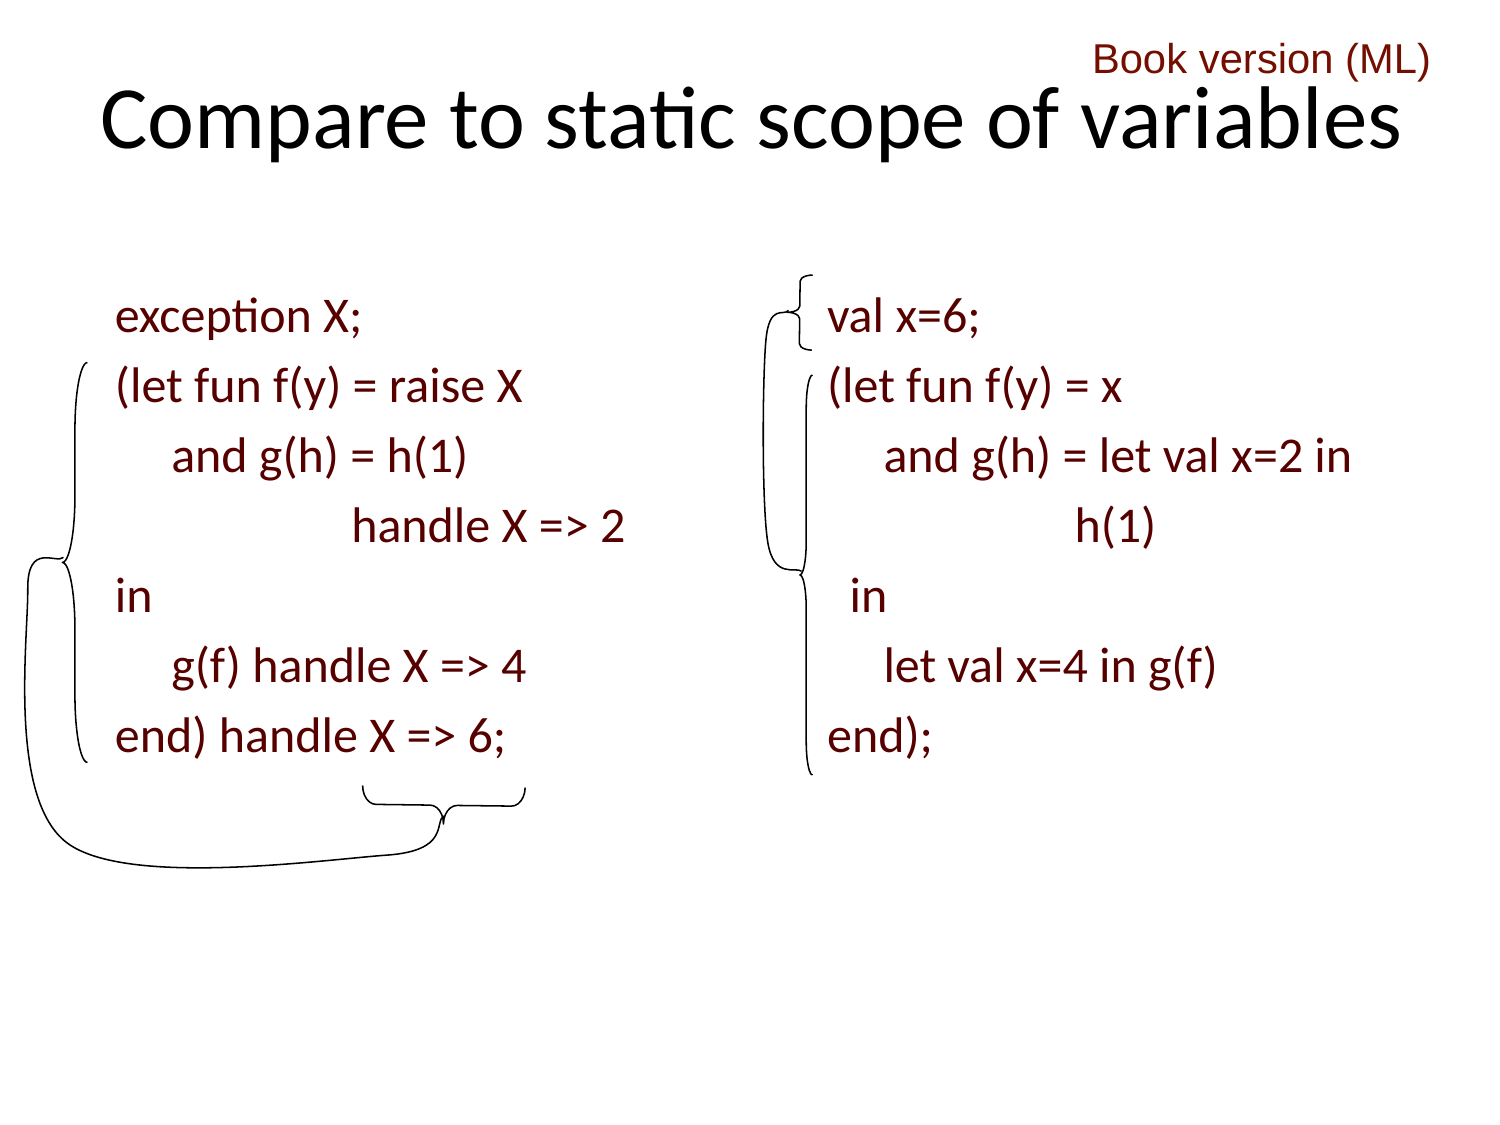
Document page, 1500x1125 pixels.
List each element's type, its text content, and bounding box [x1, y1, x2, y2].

text_box val x=6; (let fun f(y) = x and g(h) = let val x=2 in h(1) in let val x=4 in g(f) end); [737, 275, 1500, 825]
text_box [66, 362, 88, 573]
title Compare to static scope of variables [66, 37, 1438, 188]
text_box [763, 310, 802, 572]
list exception X; (let fun f(y) = raise X and g(h) = h(1) handle X => 2 in g(f) handle X => 4 end) handle X => 6; [24, 275, 737, 775]
text_box [799, 375, 813, 775]
text_box [24, 557, 444, 868]
text_box [400, 785, 526, 824]
text_box [789, 275, 813, 351]
text_box Book version (ML) [1077, 24, 1447, 90]
